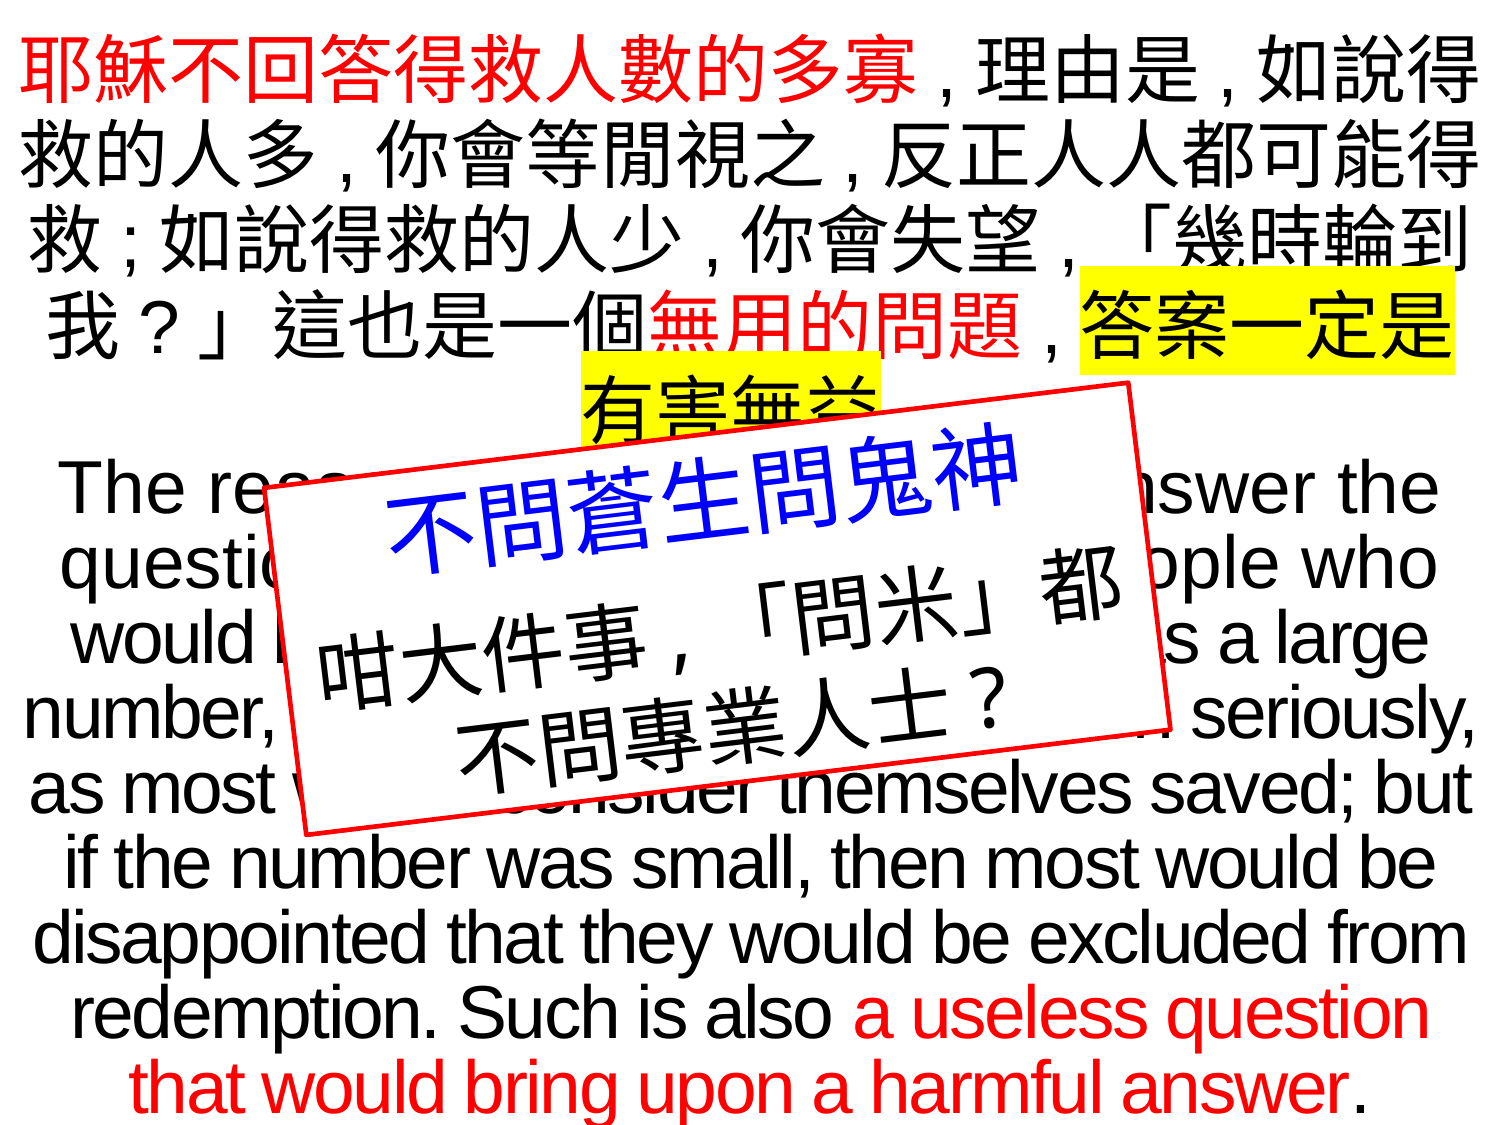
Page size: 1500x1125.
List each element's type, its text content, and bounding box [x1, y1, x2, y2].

text_box 不問蒼生問鬼神 咁大件事,「問米」都 不問專業人士? [264, 382, 1171, 835]
subtitle 耶穌不回答得救人數的多寡,理由是,如說得救的人多,你會等閒視之,反正人人都可能得救;如說得救的人少,你會失望,「幾時輪到我?」這也是一個無用的問題,答案一定是有害無益. The reason why Jesus did not answer the question about the number of people who would be saved was: if the reply was a large number, salvation would not be taken seriously, as most would consider themselves saved; but if the number was small, then most would be disappointed that they would be excluded from redemption. Such is also a useless question that would bring upon a harmful answer. [0, 19, 1500, 1125]
